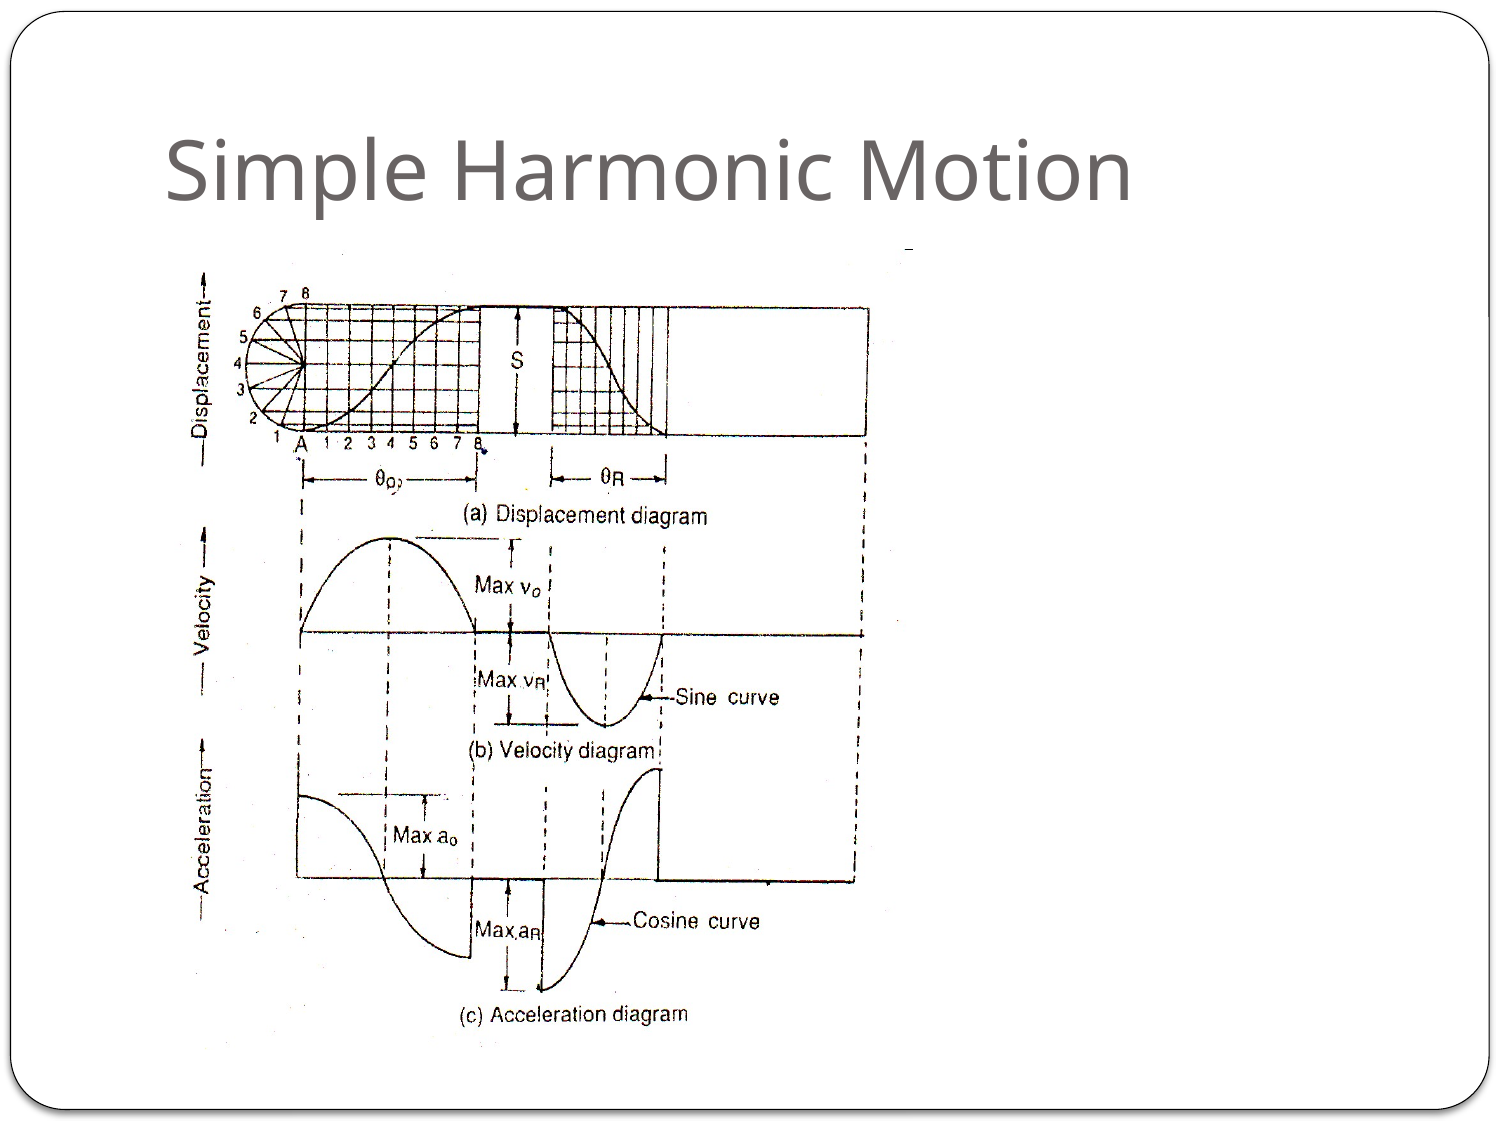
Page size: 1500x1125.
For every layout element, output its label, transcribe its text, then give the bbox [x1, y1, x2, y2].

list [174, 249, 913, 1051]
title Simple Harmonic Motion [150, 45, 1425, 233]
